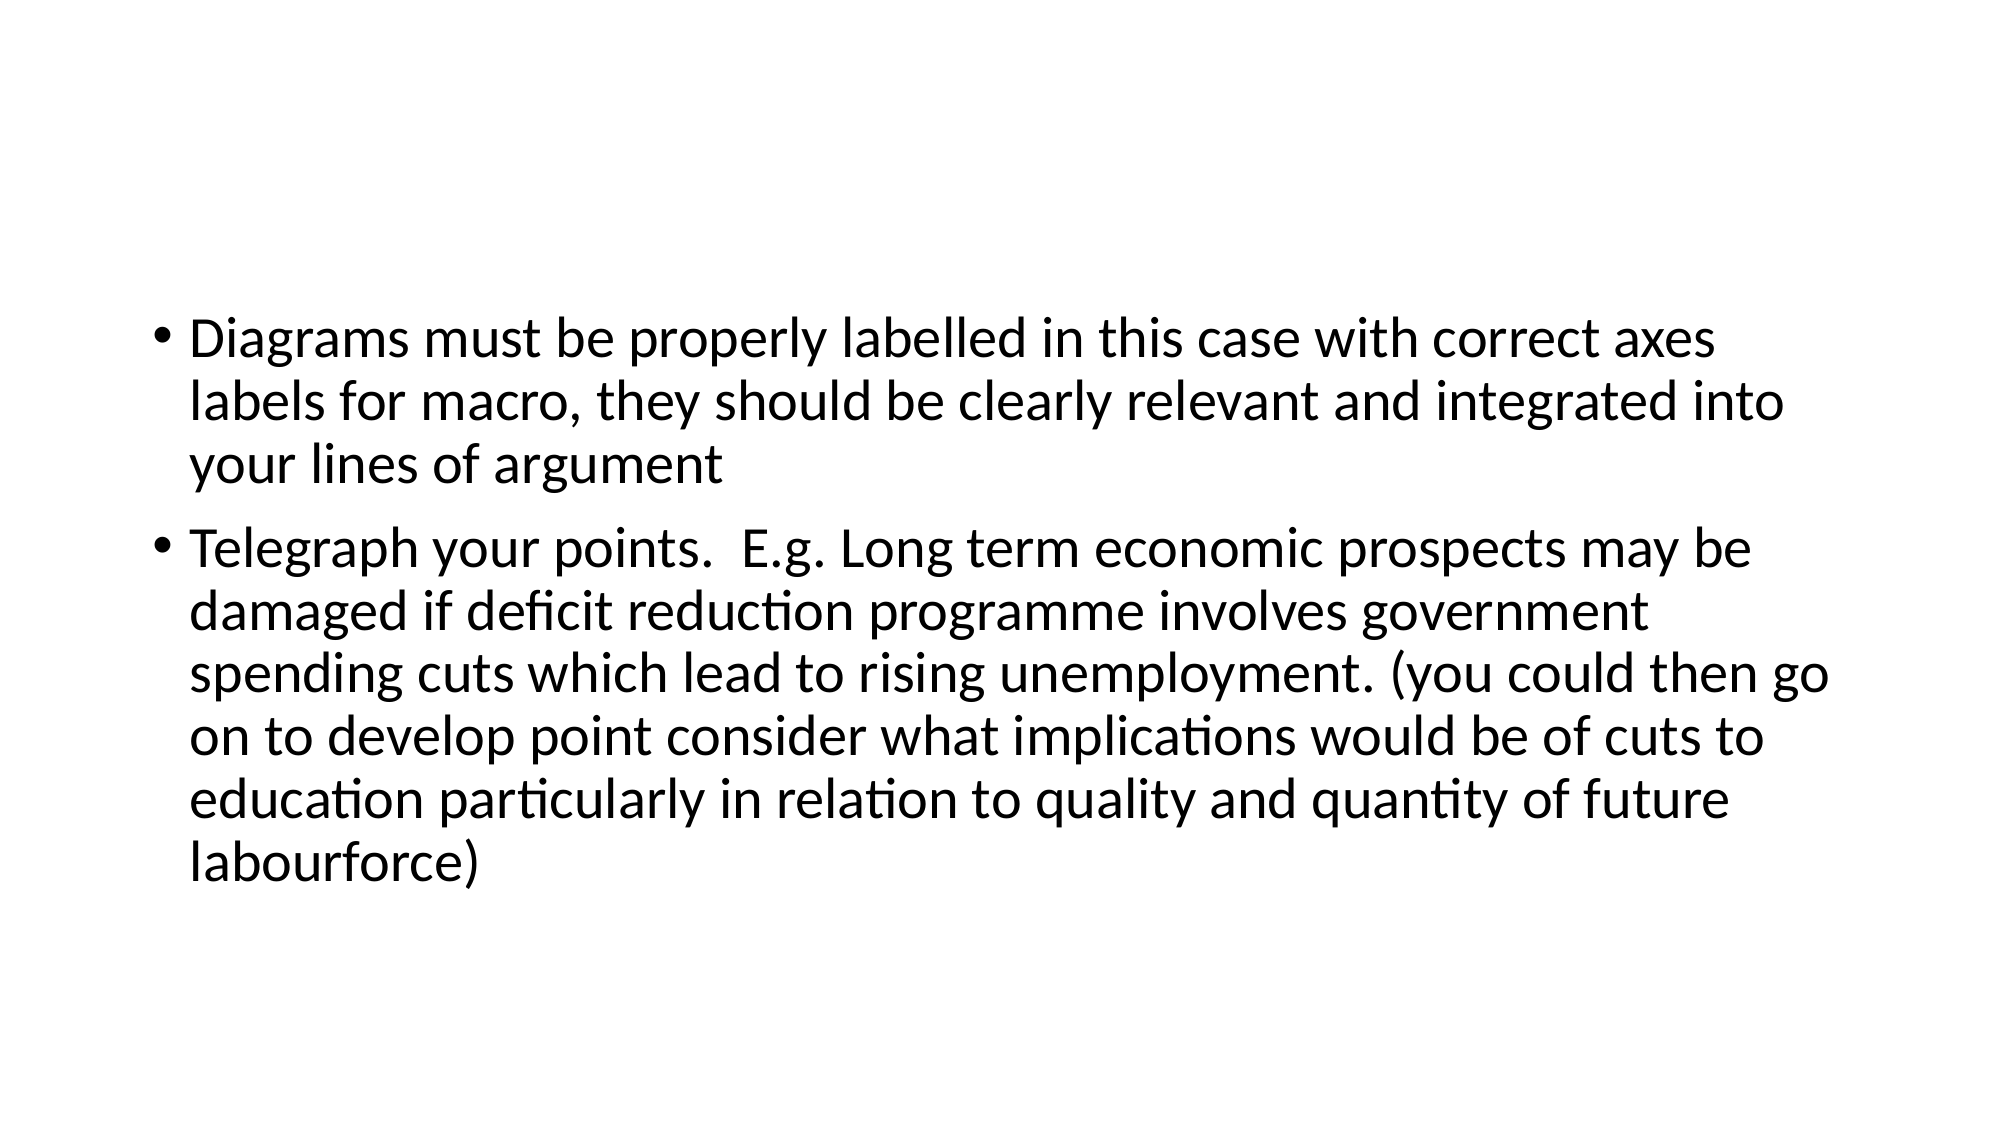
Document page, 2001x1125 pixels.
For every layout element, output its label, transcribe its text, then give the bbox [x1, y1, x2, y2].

list Diagrams must be properly labelled in this case with correct axes labels for macro, they should be clearly relevant and integrated into your lines of argument Telegraph your points. E.g. Long term economic prospects may be damaged if deficit reduction programme involves government spending cuts which lead to rising unemployment. (you could then go on to develop point consider what implications would be of cuts to education particularly in relation to quality and quantity of future labourforce) [137, 299, 1863, 1014]
